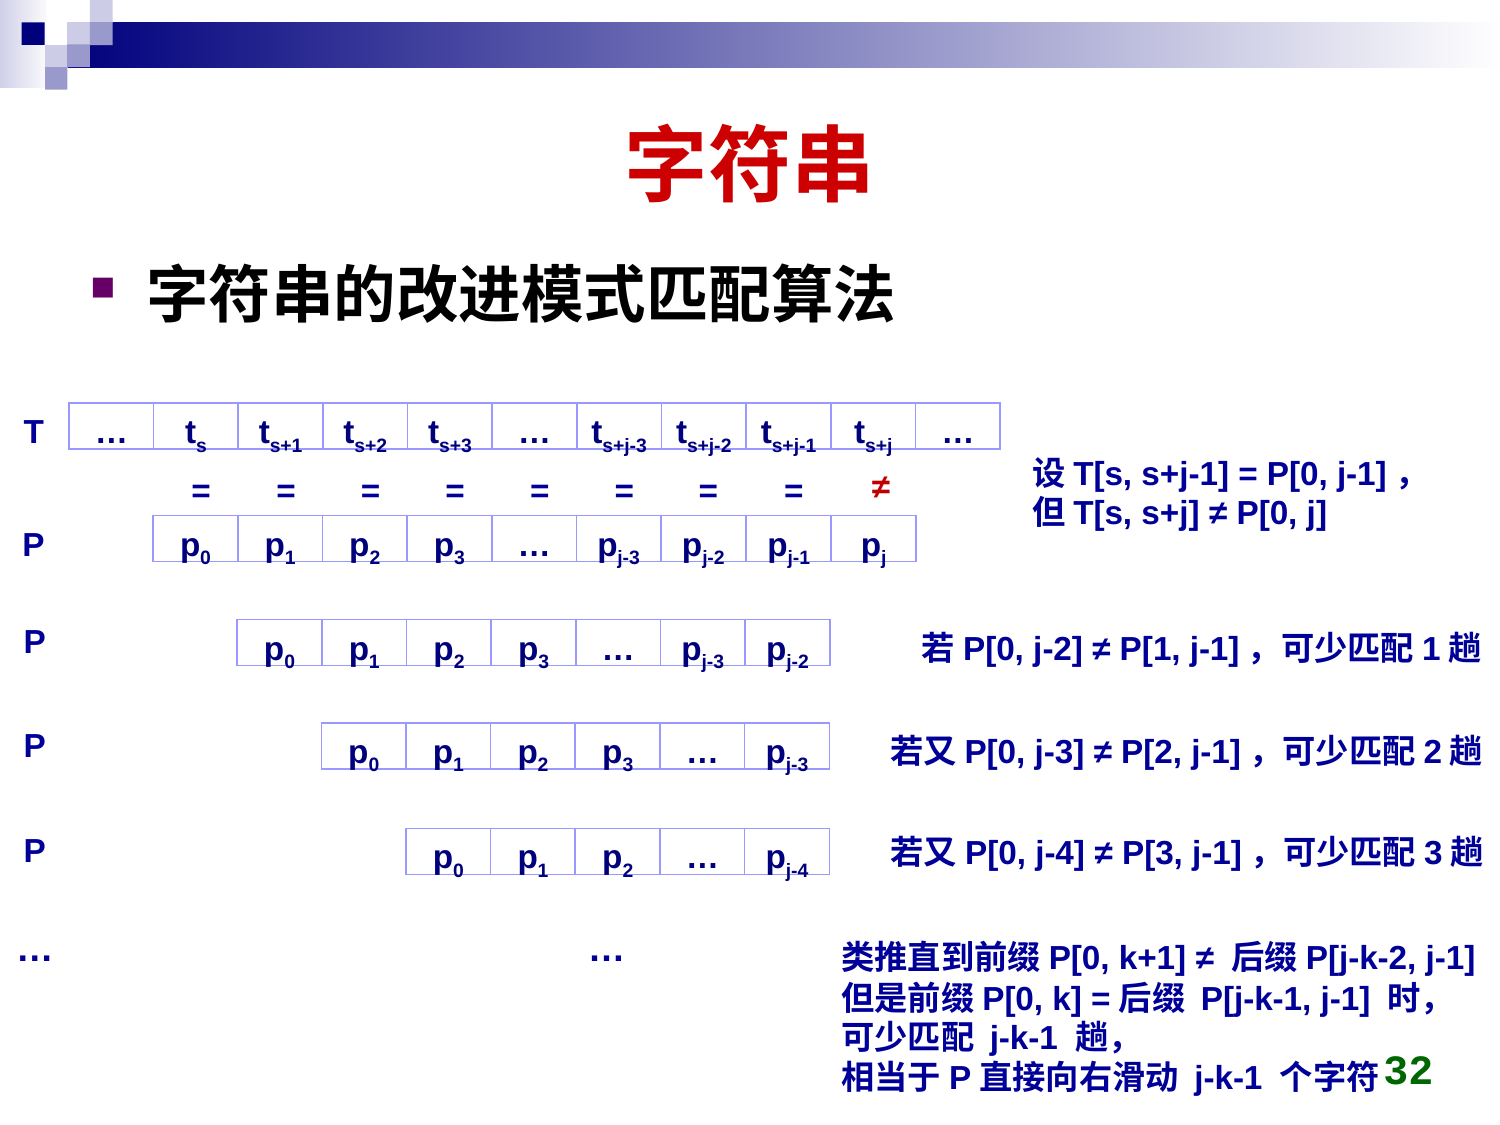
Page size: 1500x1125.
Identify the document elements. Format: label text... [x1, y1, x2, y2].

text_box P [8, 612, 61, 668]
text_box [321, 722, 830, 770]
list 字符串的改进模式匹配算法 [75, 243, 1425, 1024]
text_box = [769, 462, 819, 513]
text_box = [683, 462, 733, 513]
title 字符串 [75, 75, 1425, 243]
text_box 若P[0, j-2] ≠ P[1, j-1]，可少匹配1趟 [907, 619, 1497, 675]
text_box 设T[s, s+j-1] = P[0, j-1]， 但T[s, s+j] ≠ P[0, j] [1017, 444, 1444, 539]
text_box … [1, 916, 69, 977]
text_box = [515, 462, 565, 513]
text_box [152, 515, 917, 562]
text_box 类推直到前缀P[0, k+1] ≠ 后缀P[j-k-2, j-1] 但是前缀P[0, k] =后缀 P[j-k-1, j-1] 时， 可少匹配 j-k-1 趟， 相当于P直接向右滑动 j-k-1 个字符 [826, 929, 1491, 1104]
text_box P [8, 821, 61, 877]
text_box ≠ [857, 458, 906, 513]
text_box P [7, 515, 60, 571]
text_box T [8, 403, 59, 458]
text_box = [176, 462, 226, 513]
text_box … [573, 916, 641, 977]
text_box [236, 619, 831, 666]
text_box = [261, 462, 311, 513]
text_box = [430, 462, 480, 513]
text_box 若又P[0, j-4] ≠ P[3, j-1]，可少匹配3趟 [876, 823, 1499, 879]
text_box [405, 828, 830, 875]
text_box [68, 402, 1001, 450]
text_box = [346, 462, 396, 513]
text_box P [8, 716, 61, 771]
text_box 若又P[0, j-3] ≠ P[2, j-1]，可少匹配2趟 [875, 722, 1498, 778]
text_box = [599, 462, 649, 513]
